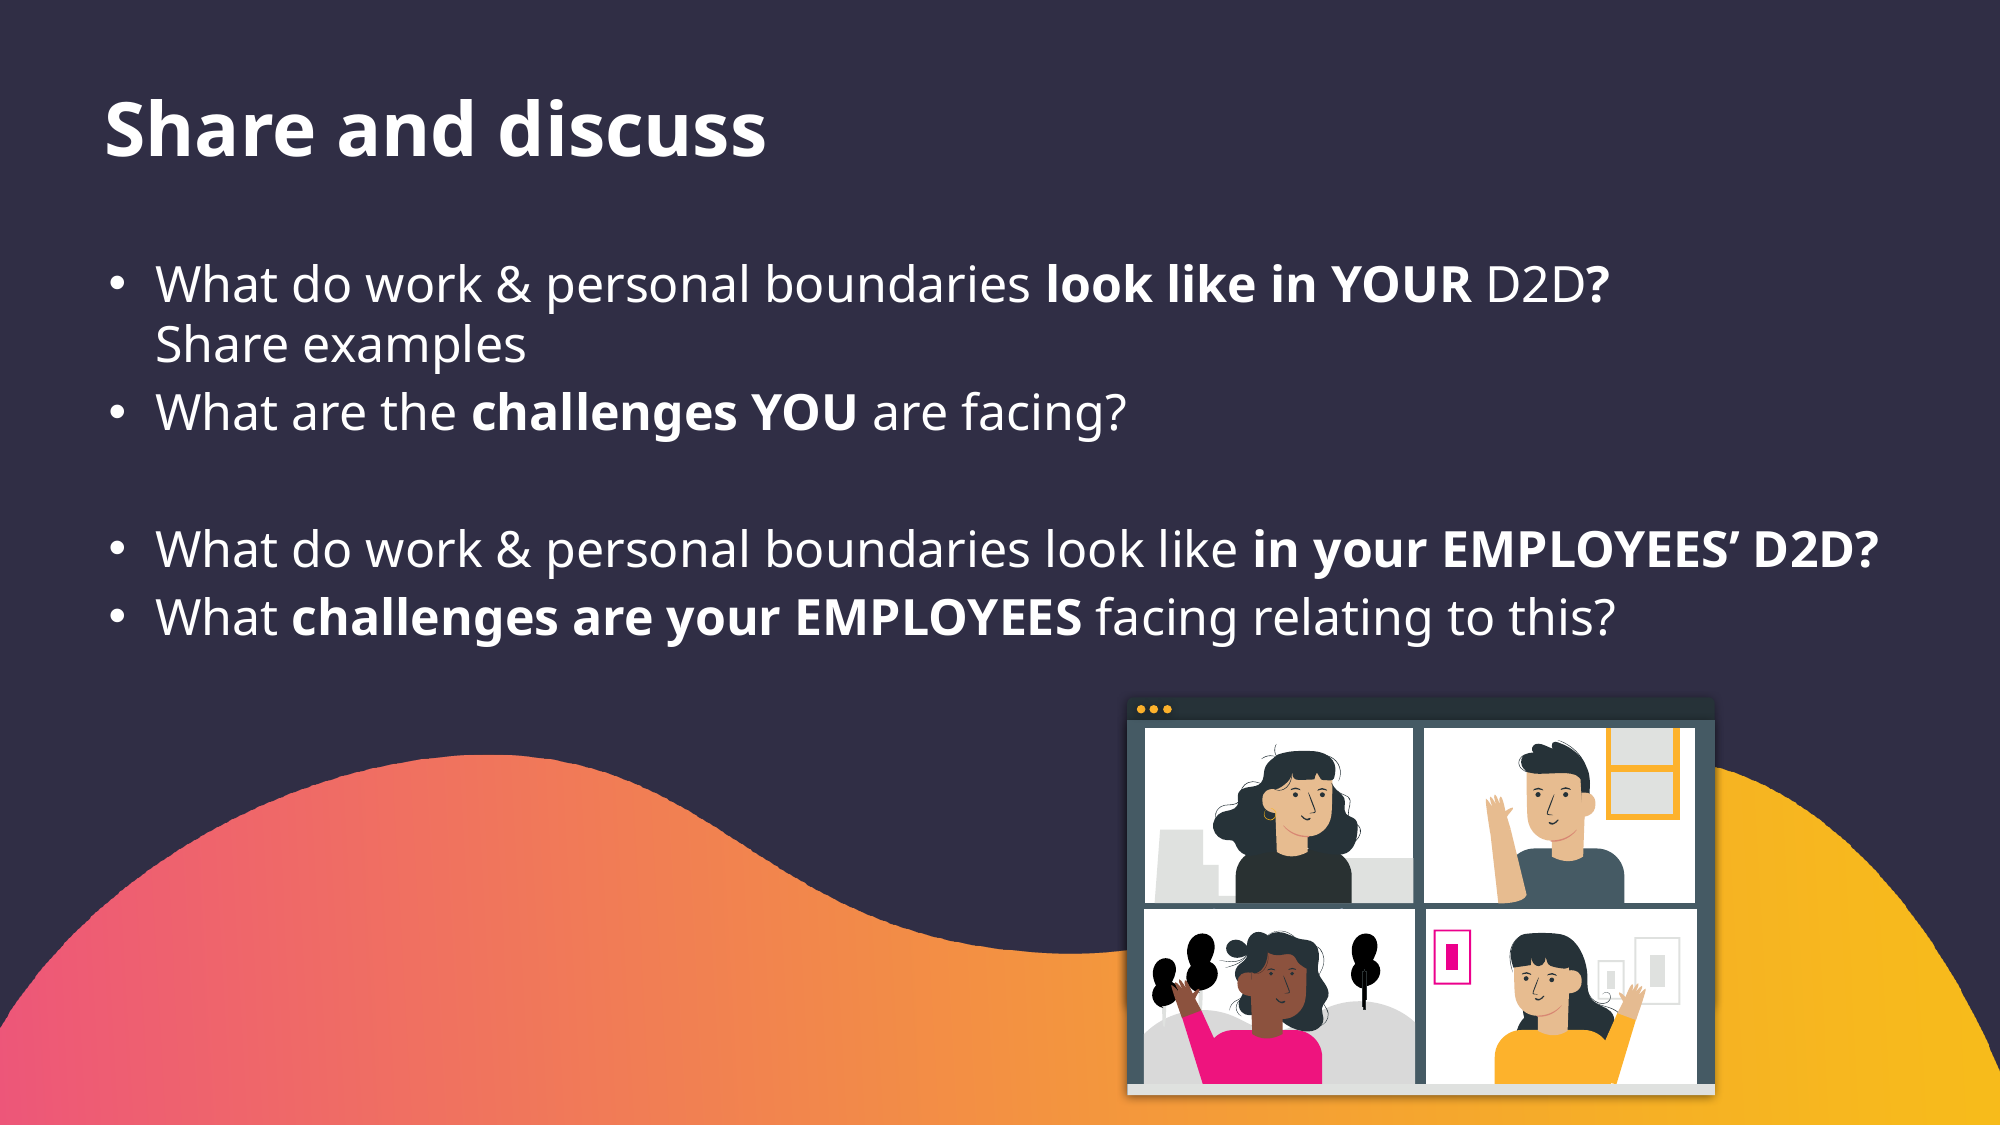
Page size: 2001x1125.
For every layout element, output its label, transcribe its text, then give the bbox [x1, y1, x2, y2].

text_box What do work & personal boundaries look like in YOUR D2D? Share examples What are the challenges YOU are facing? What do work & personal boundaries look like in your EMPLOYEES’ D2D? What challenges are your EMPLOYEES facing relating to this? [108, 252, 2000, 715]
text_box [1127, 697, 1715, 1096]
text_box Share and discuss [89, 73, 1910, 165]
picture [0, 657, 2000, 1125]
